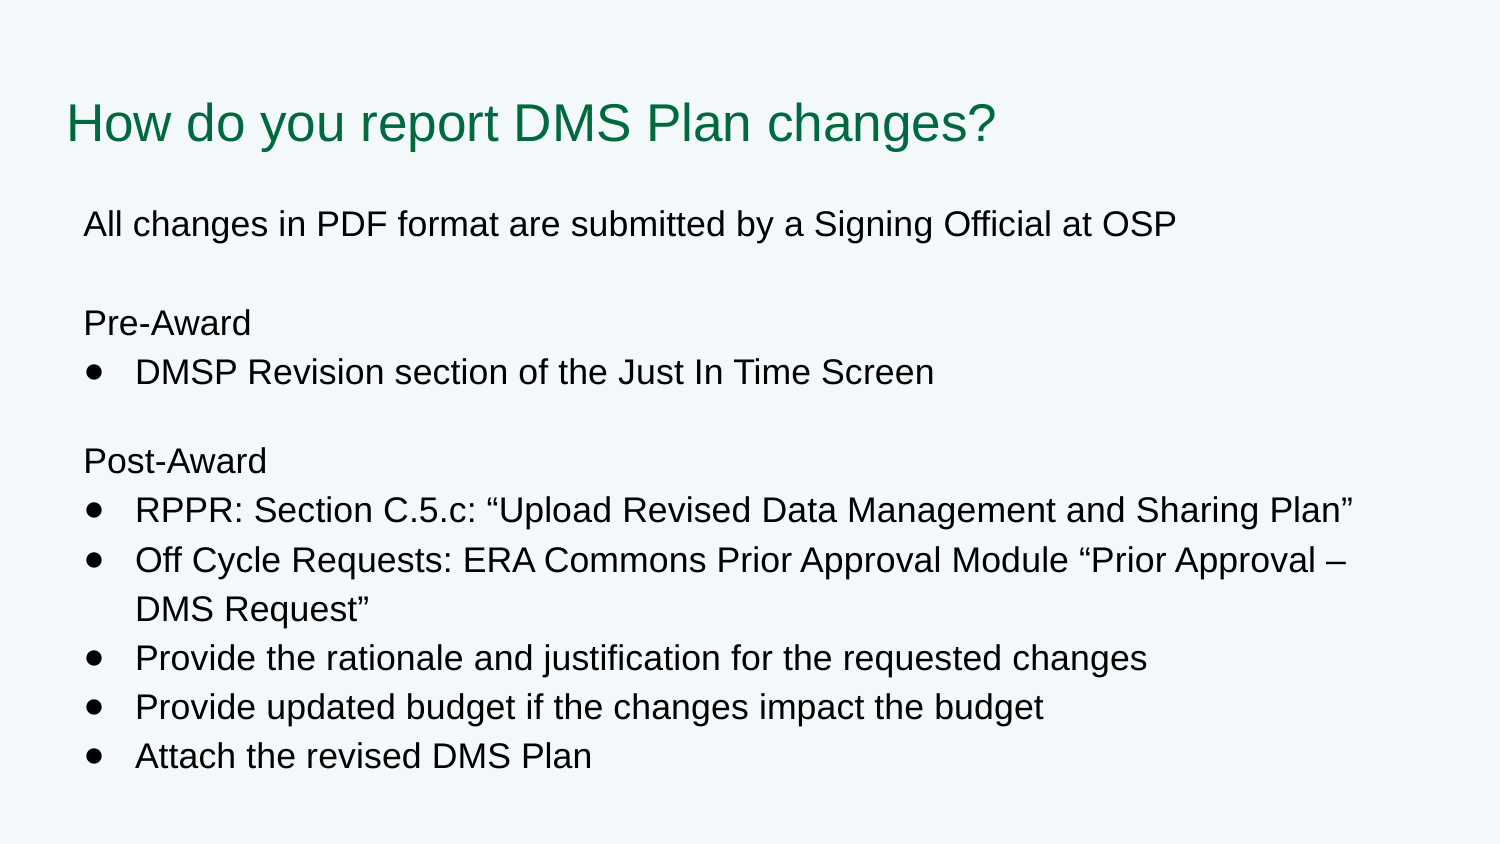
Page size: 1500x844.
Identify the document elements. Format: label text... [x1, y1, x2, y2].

list All changes in PDF format are submitted by a Signing Official at OSP Pre-Award DMSP Revision section of the Just In Time Screen Post-Award RPPR: Section C.5.c: “Upload Revised Data Management and Sharing Plan” Off Cycle Requests: ERA Commons Prior Approval Module “Prior Approval – DMS Request” Provide the rationale and justification for the requested changes Provide updated budget if the changes impact the budget Attach the revised DMS Plan [51, 179, 1449, 799]
title How do you report DMS Plan changes? [51, 72, 1449, 167]
